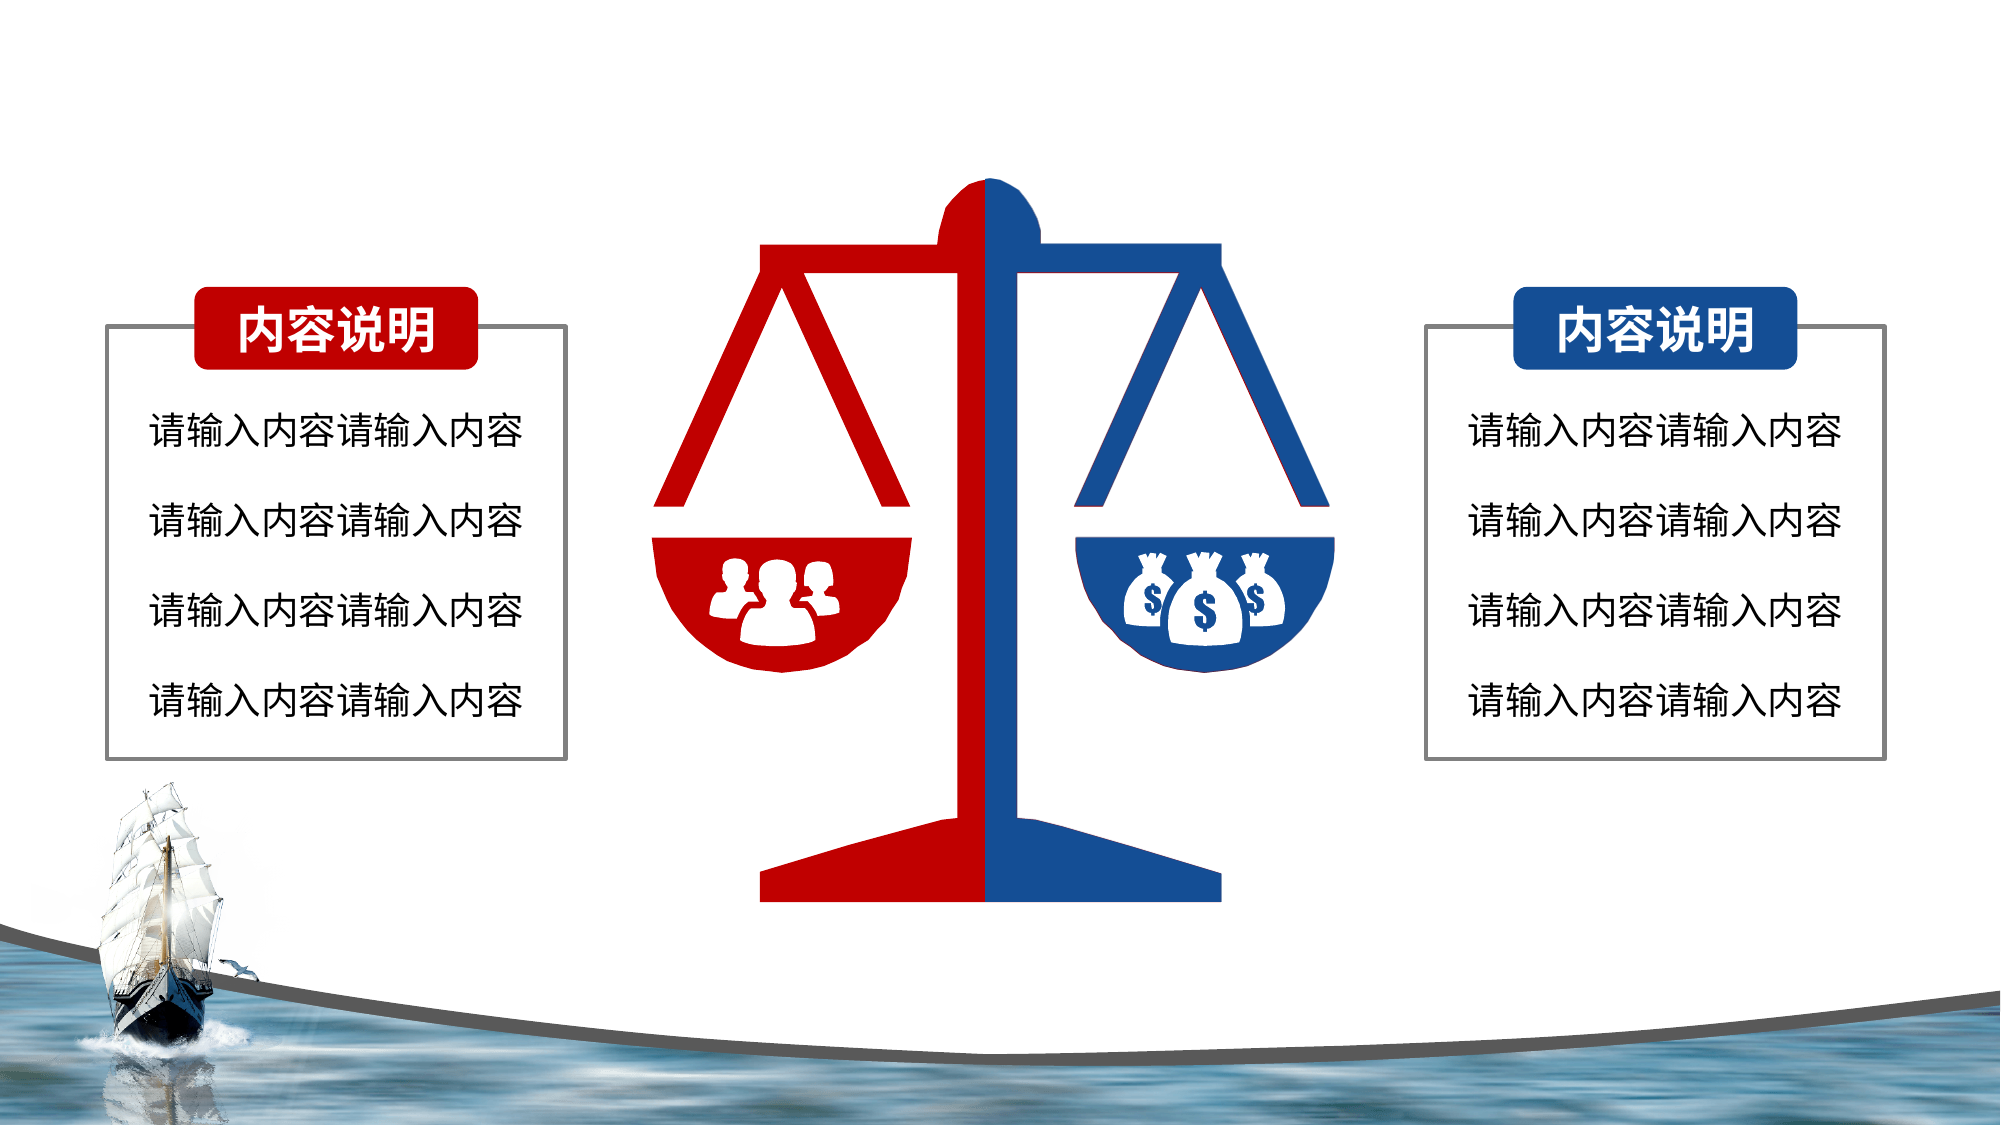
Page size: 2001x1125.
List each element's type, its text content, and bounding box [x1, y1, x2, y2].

text_box 内容说明 [1513, 286, 1798, 370]
text_box 请输入内容请输入内容 请输入内容请输入内容 请输入内容请输入内容 请输入内容请输入内容 [106, 326, 566, 759]
text_box 内容说明 [194, 286, 479, 370]
text_box [653, 179, 1221, 903]
picture [0, 767, 2001, 1125]
text_box [799, 561, 840, 616]
text_box 请输入内容请输入内容 请输入内容请输入内容 请输入内容请输入内容 请输入内容请输入内容 [1426, 326, 1885, 759]
text_box [651, 537, 912, 673]
text_box [740, 559, 816, 647]
text_box [709, 558, 760, 619]
picture [985, 178, 1335, 902]
